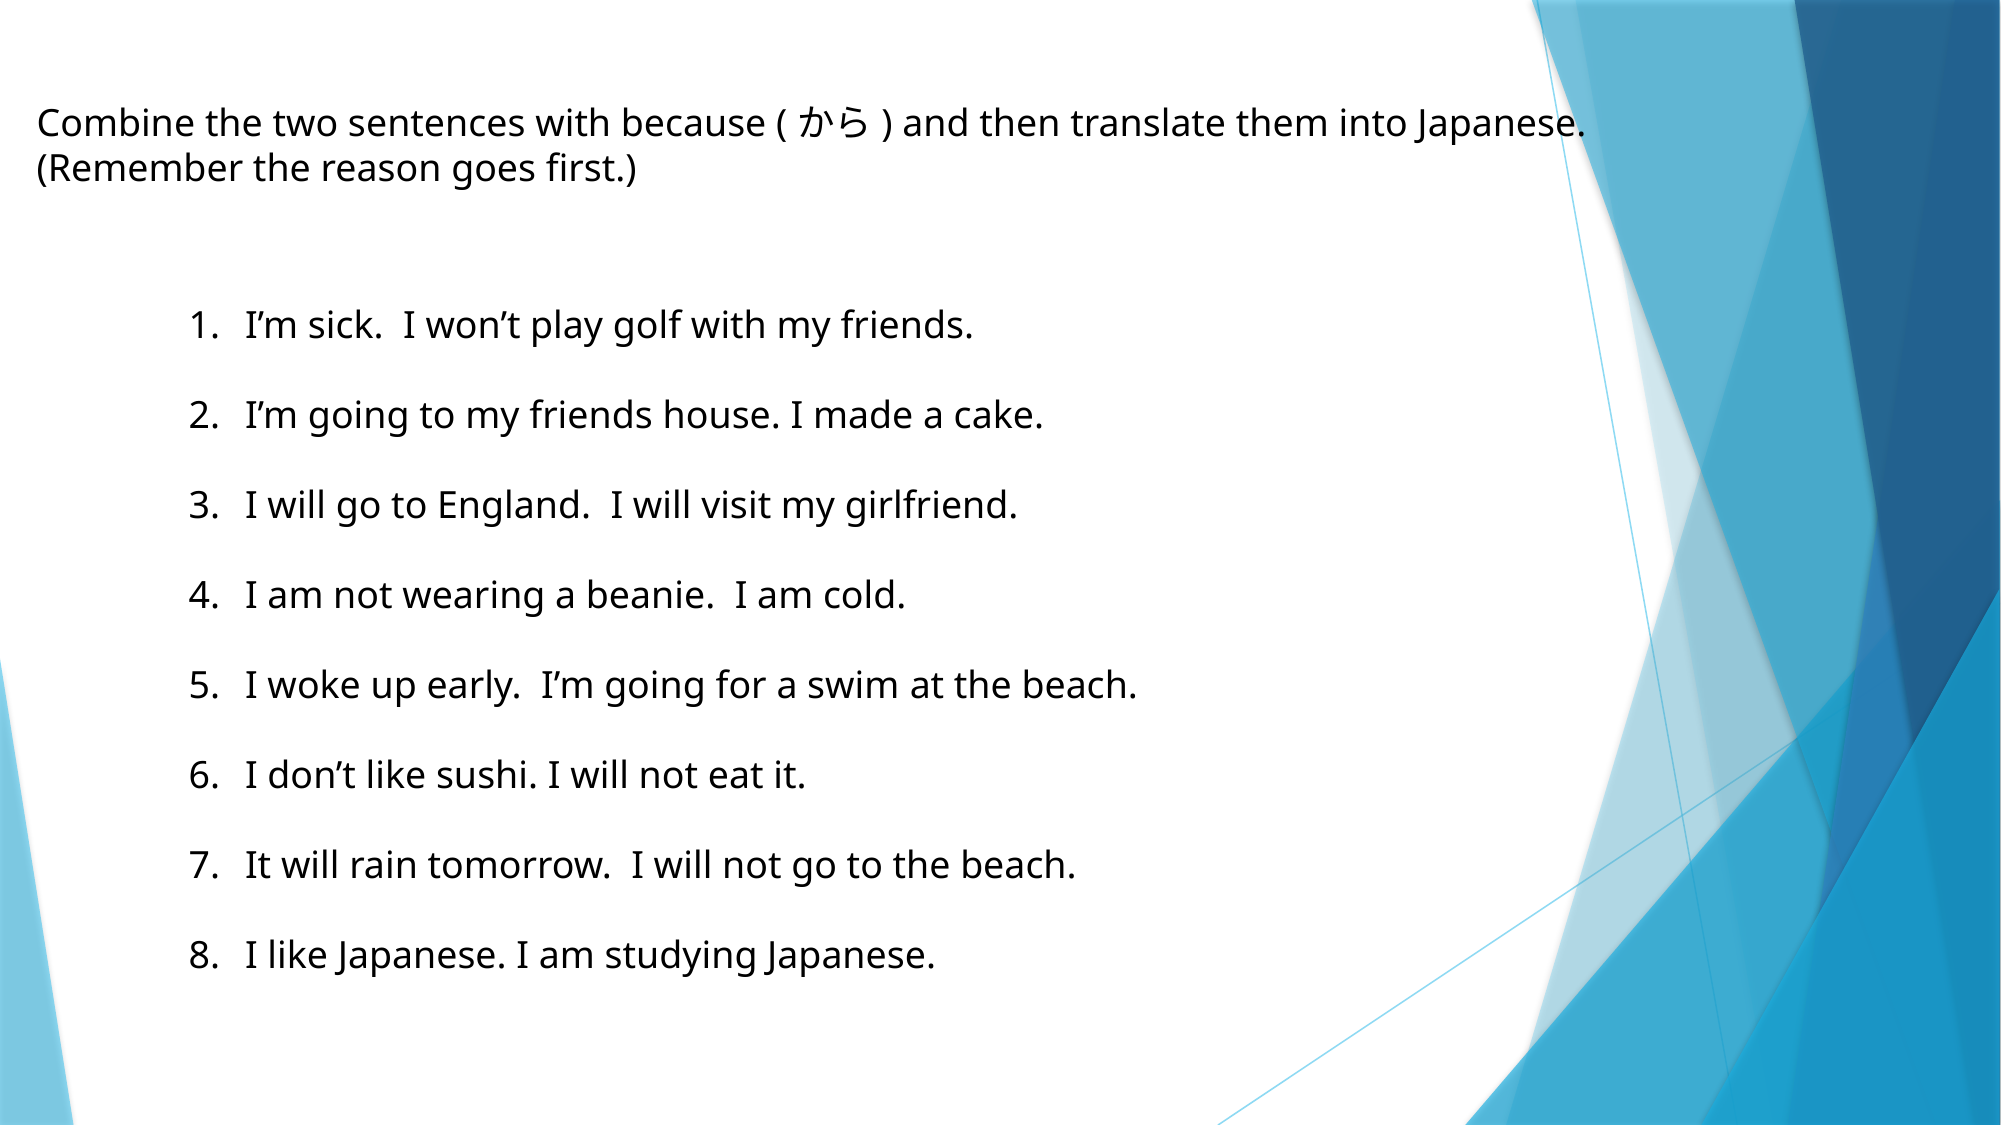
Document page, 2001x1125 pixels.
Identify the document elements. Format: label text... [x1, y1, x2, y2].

text_box Combine the two sentences with because (から) and then translate them into Japanese. (Remember the reason goes first.) [21, 91, 1602, 197]
text_box I’m sick. I won’t play golf with my friends. I’m going to my friends house. I made a cake. I will go to England. I will visit my girlfriend. I am not wearing a beanie. I am cold. I woke up early. I’m going for a swim at the beach. I don’t like sushi. I will not eat it. It will rain tomorrow. I will not go to the beach. I like Japanese. I am studying Japanese. [173, 293, 1153, 1118]
